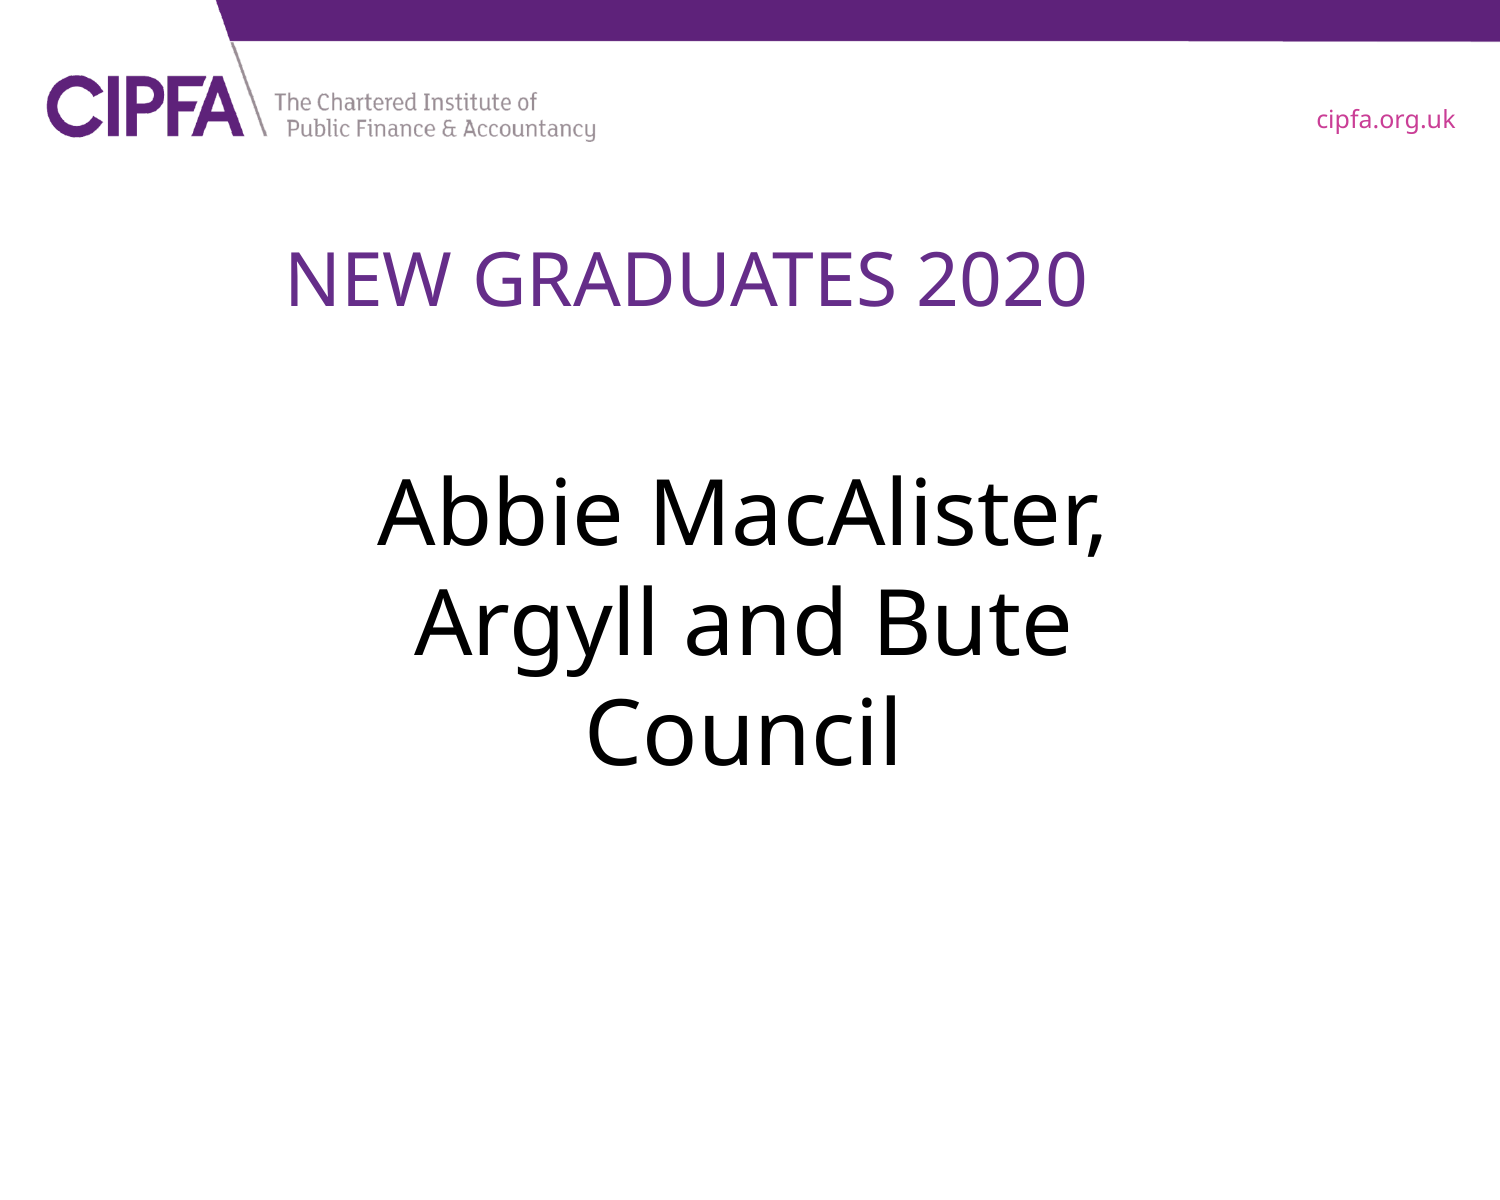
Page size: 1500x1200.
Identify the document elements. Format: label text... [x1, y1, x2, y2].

title NEW GRADUATES 2020 [269, 223, 1303, 374]
picture [0, 0, 1500, 142]
text_box Abbie MacAlister, Argyll and Bute Council [348, 446, 1140, 791]
